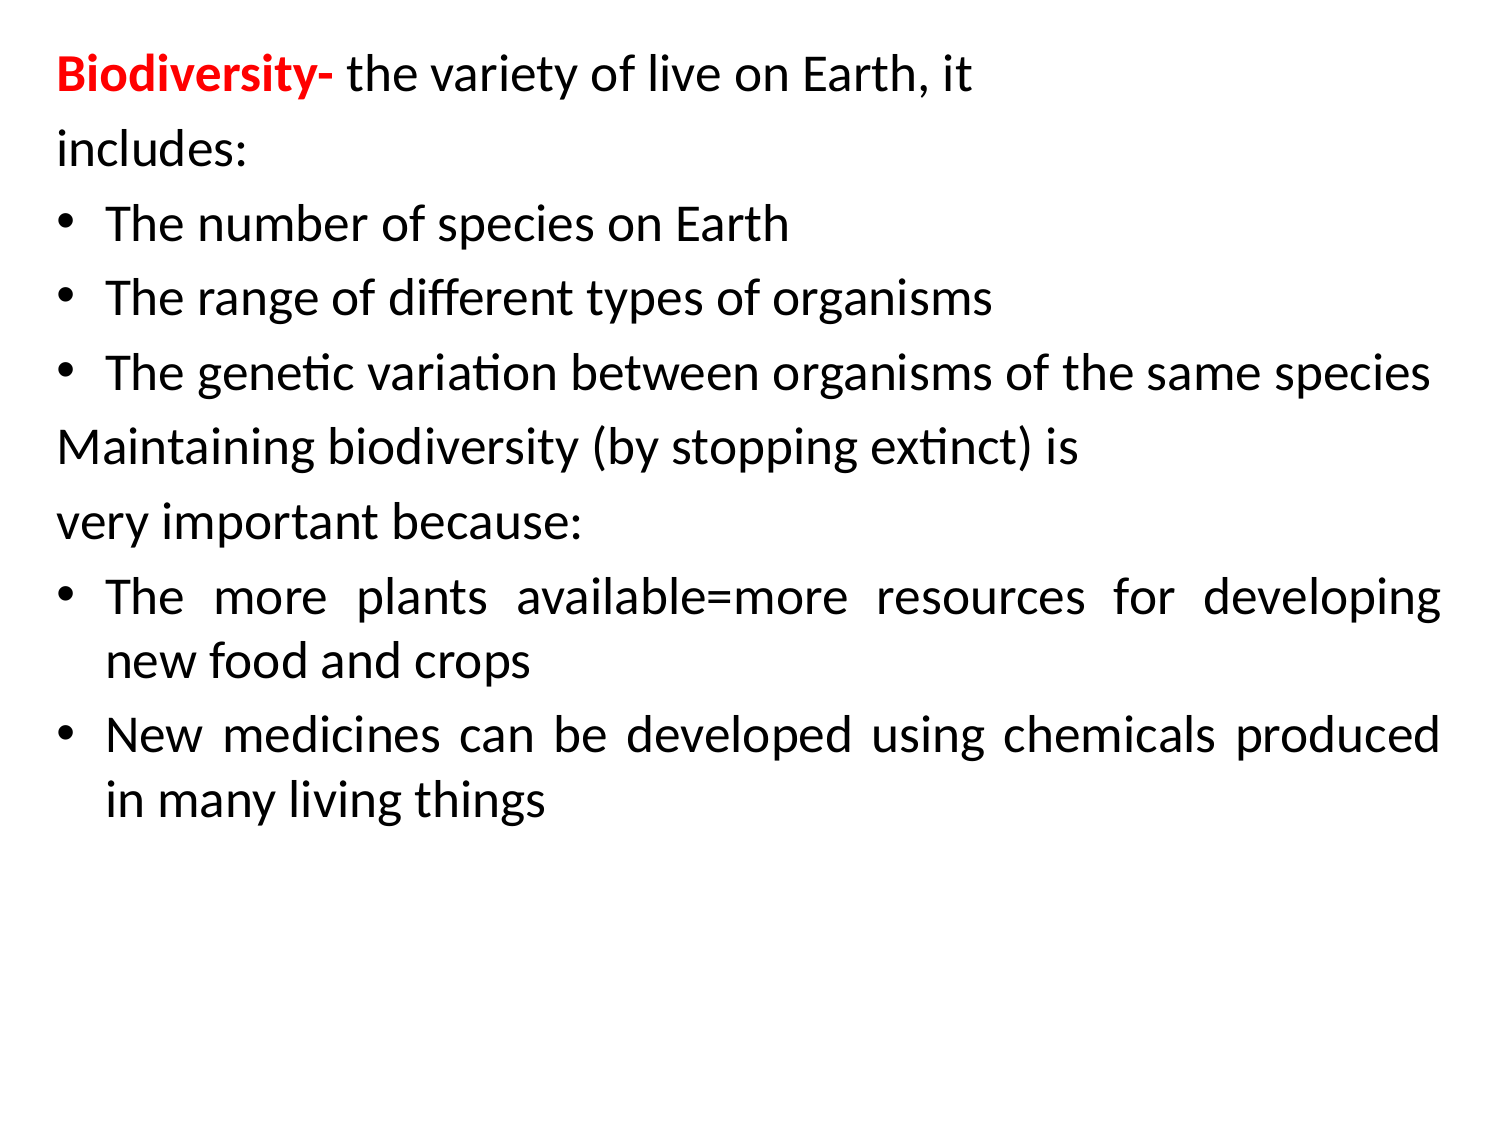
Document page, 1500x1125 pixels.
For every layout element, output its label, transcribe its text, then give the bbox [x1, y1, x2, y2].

list Biodiversity- the variety of live on Earth, it includes: The number of species on Earth The range of different types of organisms The genetic variation between organisms of the same species Maintaining biodiversity (by stopping extinct) is very important because: The more plants available=more resources for developing new food and crops New medicines can be developed using chemicals produced in many living things [41, 30, 1459, 1059]
